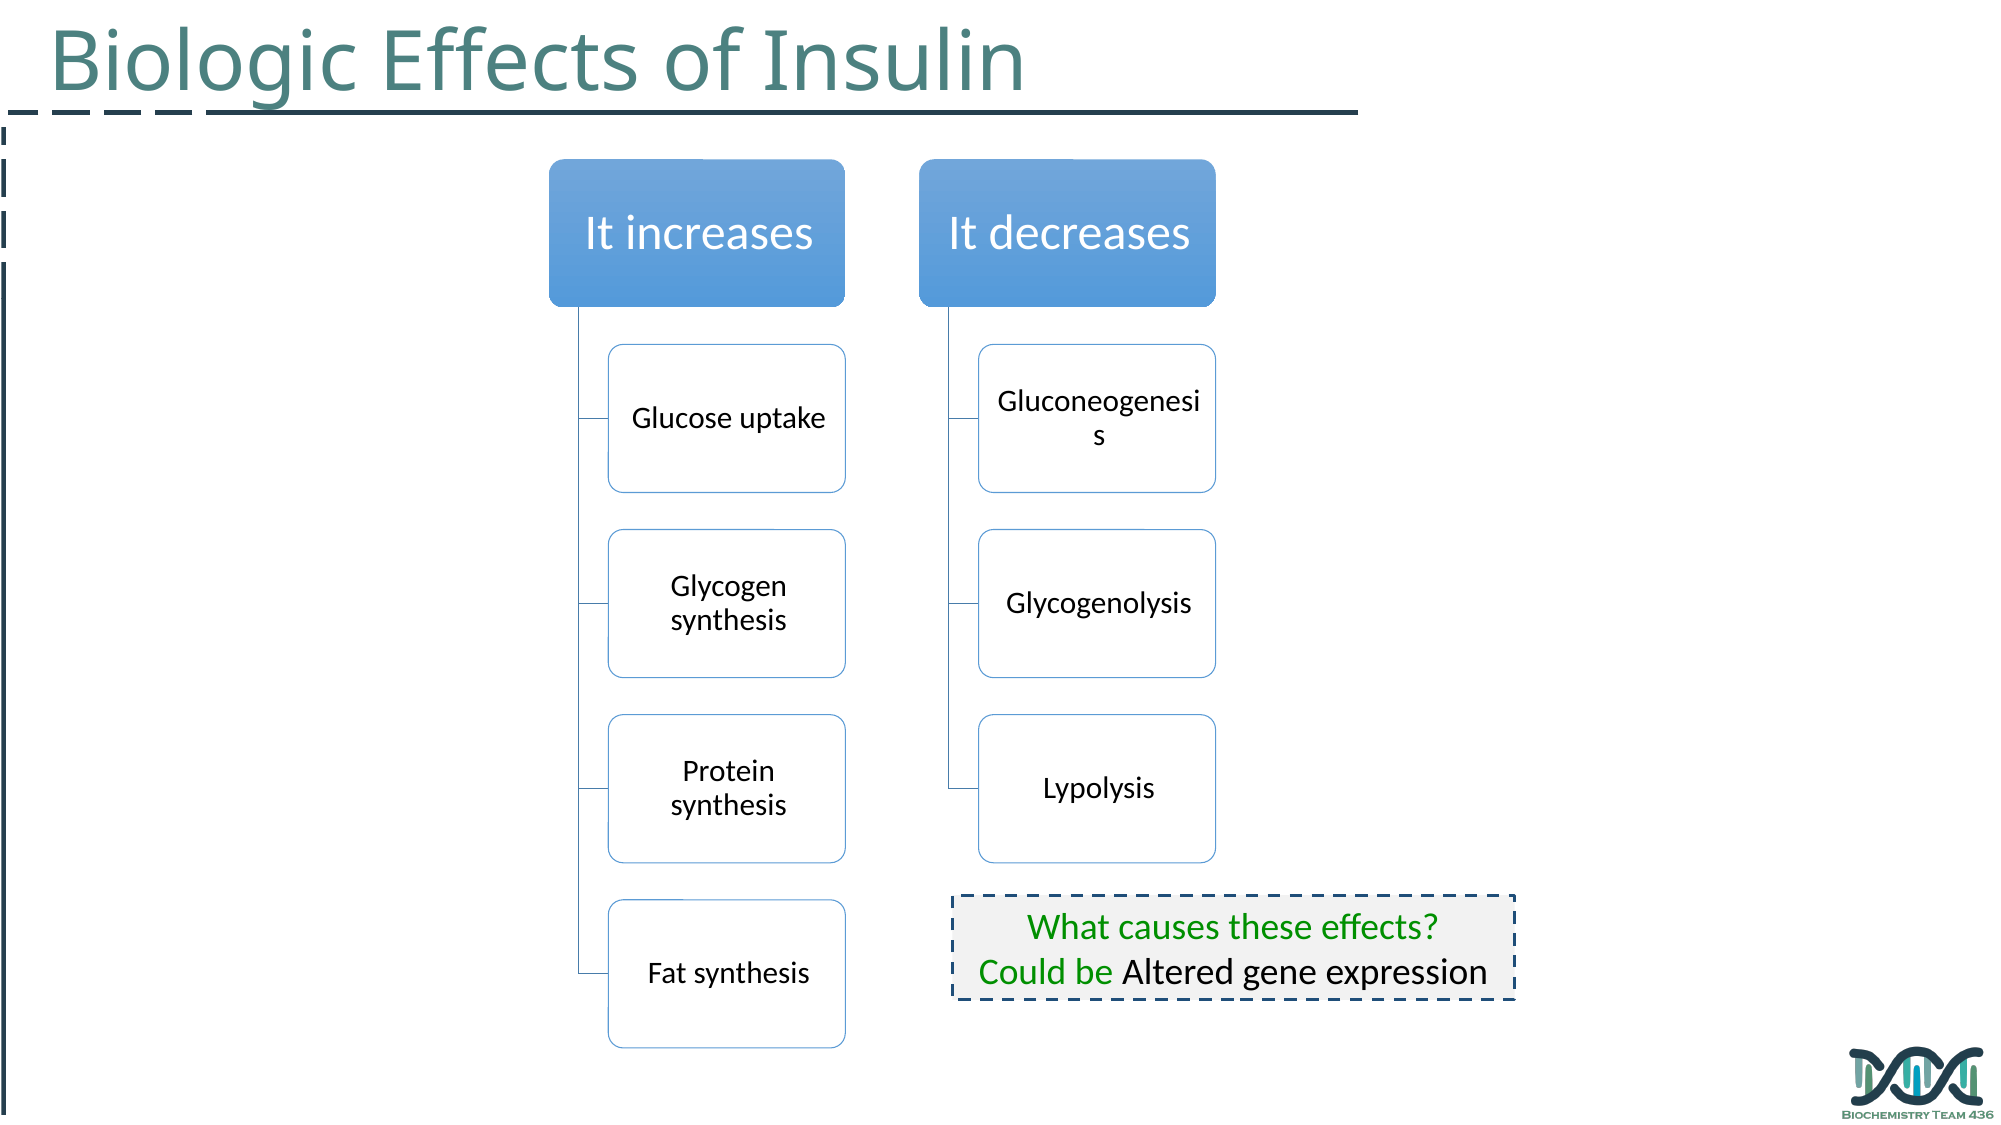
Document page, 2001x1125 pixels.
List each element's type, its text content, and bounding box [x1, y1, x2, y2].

text_box Biologic Effects of Insulin [33, 0, 2000, 115]
picture [1834, 1046, 2001, 1125]
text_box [215, 159, 1549, 1049]
